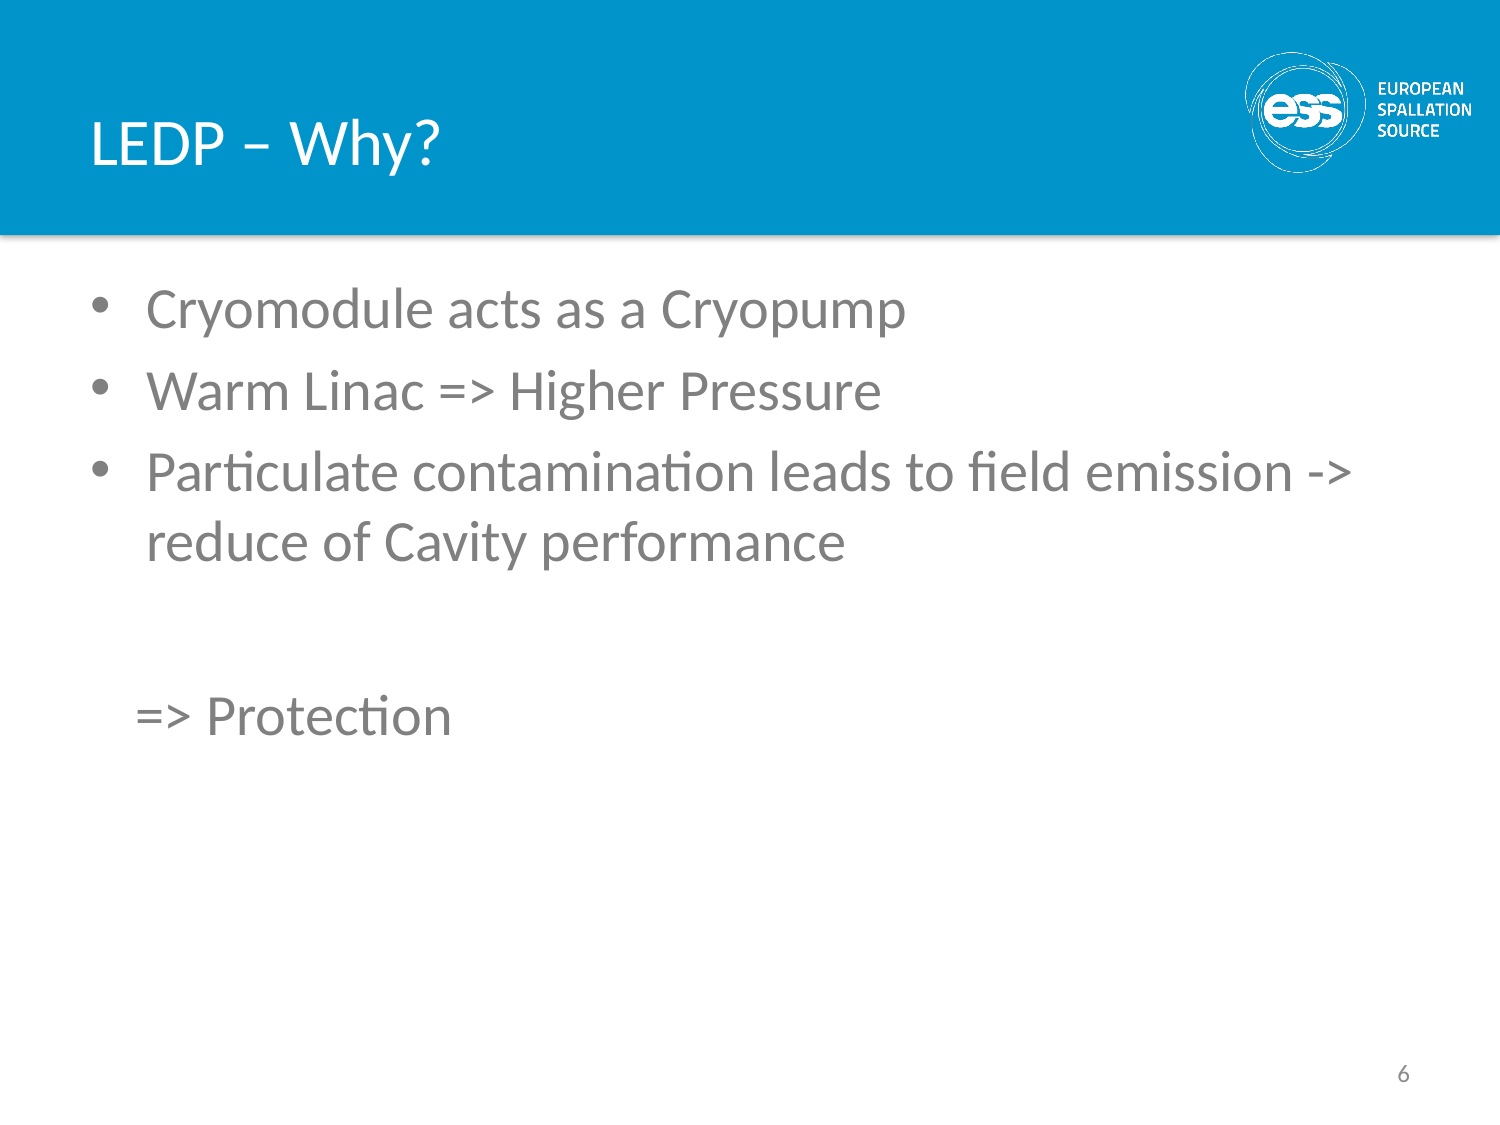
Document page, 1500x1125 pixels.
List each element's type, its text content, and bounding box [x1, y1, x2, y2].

picture [1398, 109, 1406, 115]
picture [1422, 125, 1428, 134]
picture [1409, 104, 1415, 115]
picture [1264, 94, 1342, 127]
picture [1379, 83, 1385, 94]
list Cryomodule acts as a Cryopump Warm Linac => Higher Pressure Particulate contamination leads to field emission -> reduce of Cavity performance => Protection [75, 262, 1425, 1005]
picture [1389, 104, 1393, 115]
title LEDP – Why? [75, 45, 1247, 233]
picture [1436, 104, 1444, 115]
picture [1423, 83, 1430, 94]
picture [1400, 83, 1407, 94]
picture [1443, 86, 1450, 93]
picture [1432, 125, 1438, 136]
picture [1454, 83, 1458, 94]
picture [1418, 104, 1423, 115]
slide_number 6 [1074, 1042, 1425, 1103]
